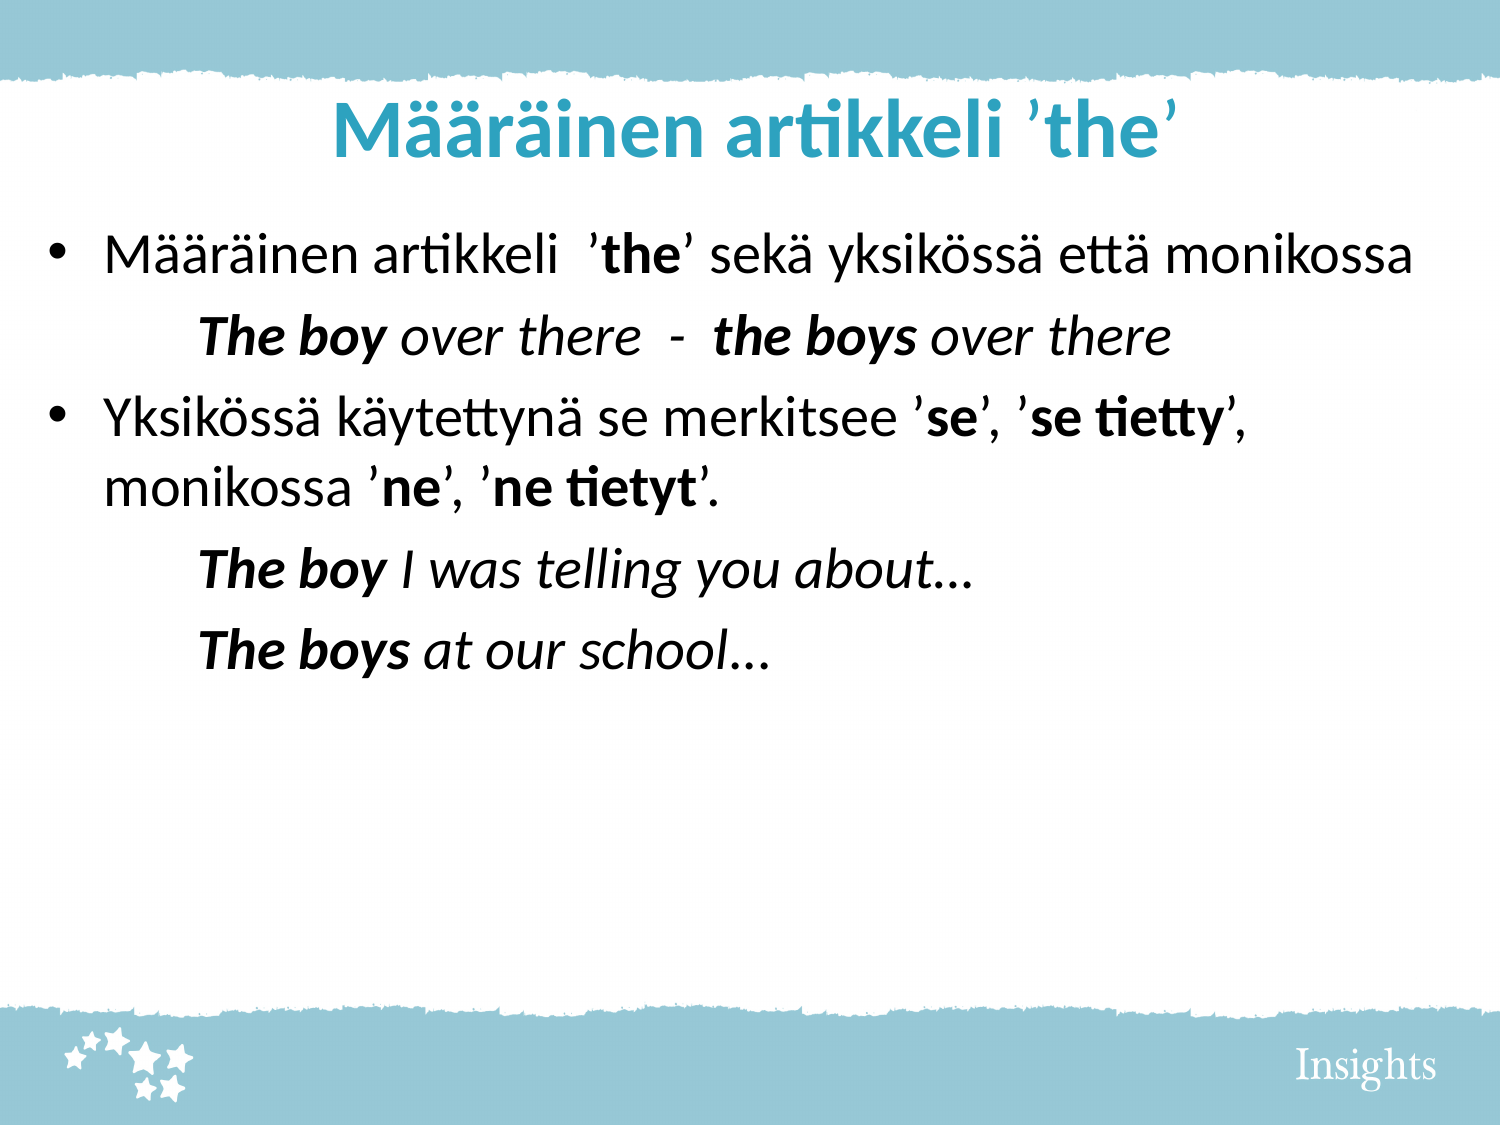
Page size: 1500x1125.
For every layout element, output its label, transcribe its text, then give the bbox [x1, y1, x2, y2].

title Määräinen artikkeli ’the’ [41, 30, 1471, 208]
list Määräinen artikkeli ’the’ sekä yksikössä että monikossa The boy over there - the boys over there Yksikössä käytettynä se merkitsee ’se’, ’se tietty’, monikossa ’ne’, ’ne tietyt’. The boy I was telling you about… The boys at our school... [32, 208, 1480, 1083]
picture [0, 0, 1500, 1125]
